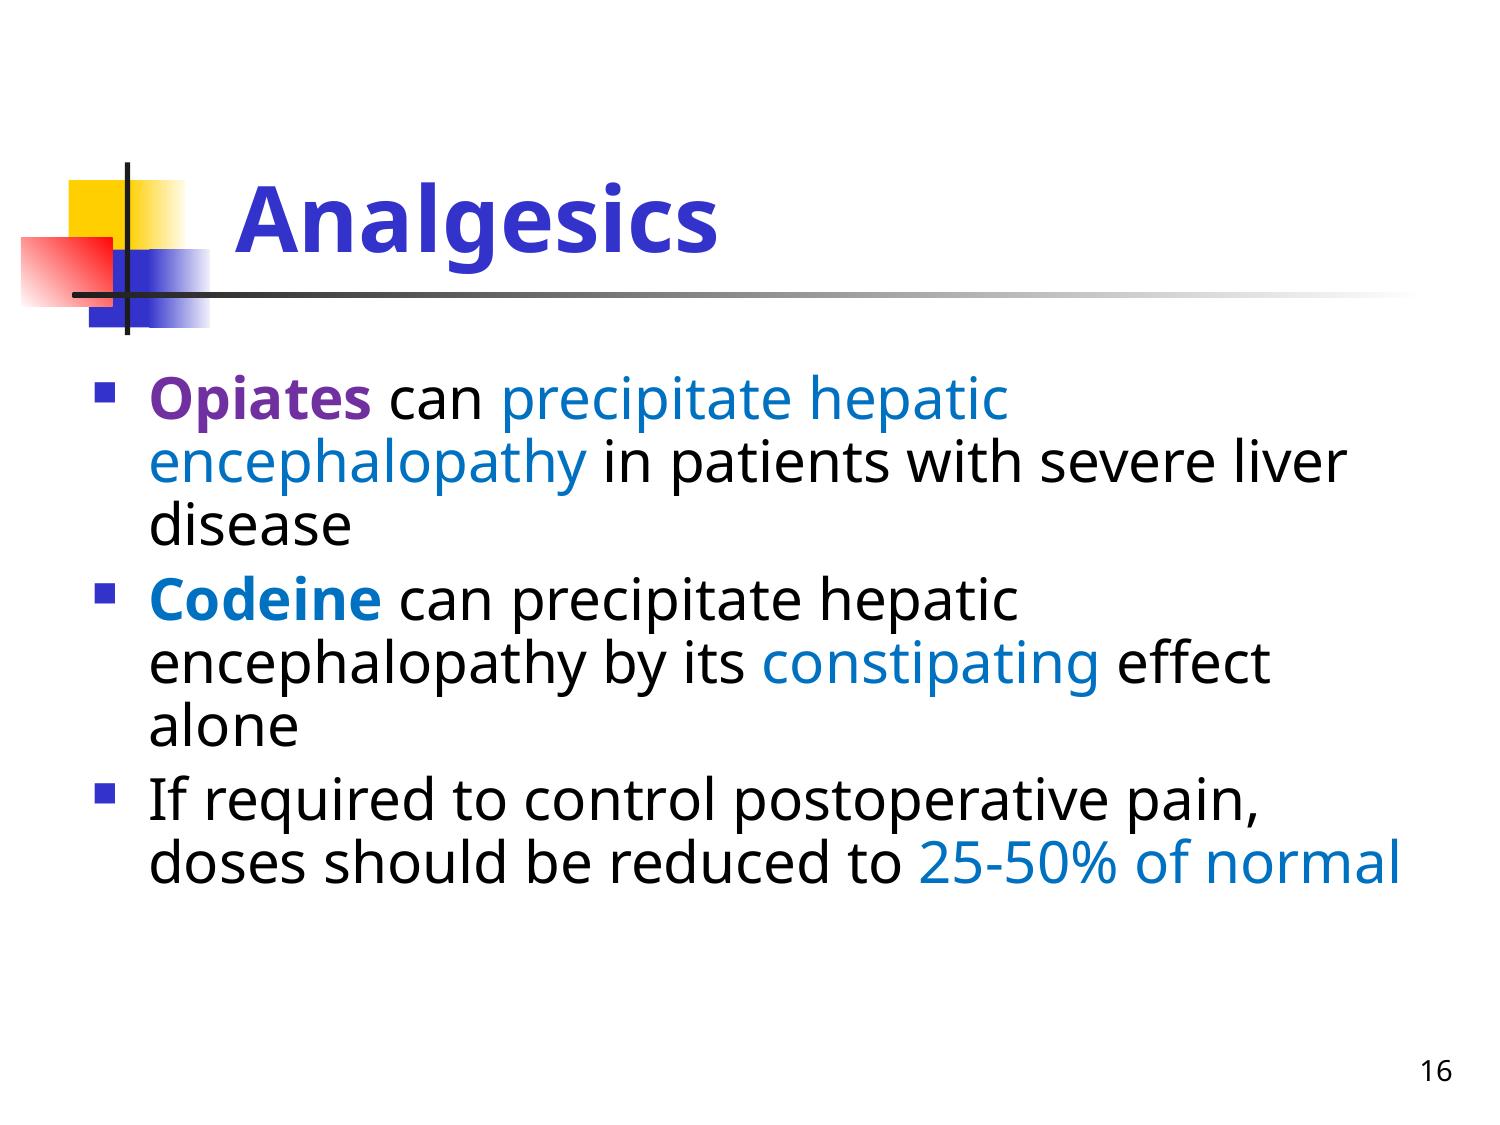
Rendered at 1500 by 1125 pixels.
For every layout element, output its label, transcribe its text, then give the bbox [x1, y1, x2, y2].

slide_number 16 [1436, 1023, 1468, 1100]
title Analgesics [194, 148, 1474, 389]
list Opiates can precipitate hepatic encephalopathy in patients with severe liver disease Codeine can precipitate hepatic encephalopathy by its constipating effect alone If required to control postoperative pain, doses should be reduced to 25-50% of normal [76, 361, 1436, 1101]
